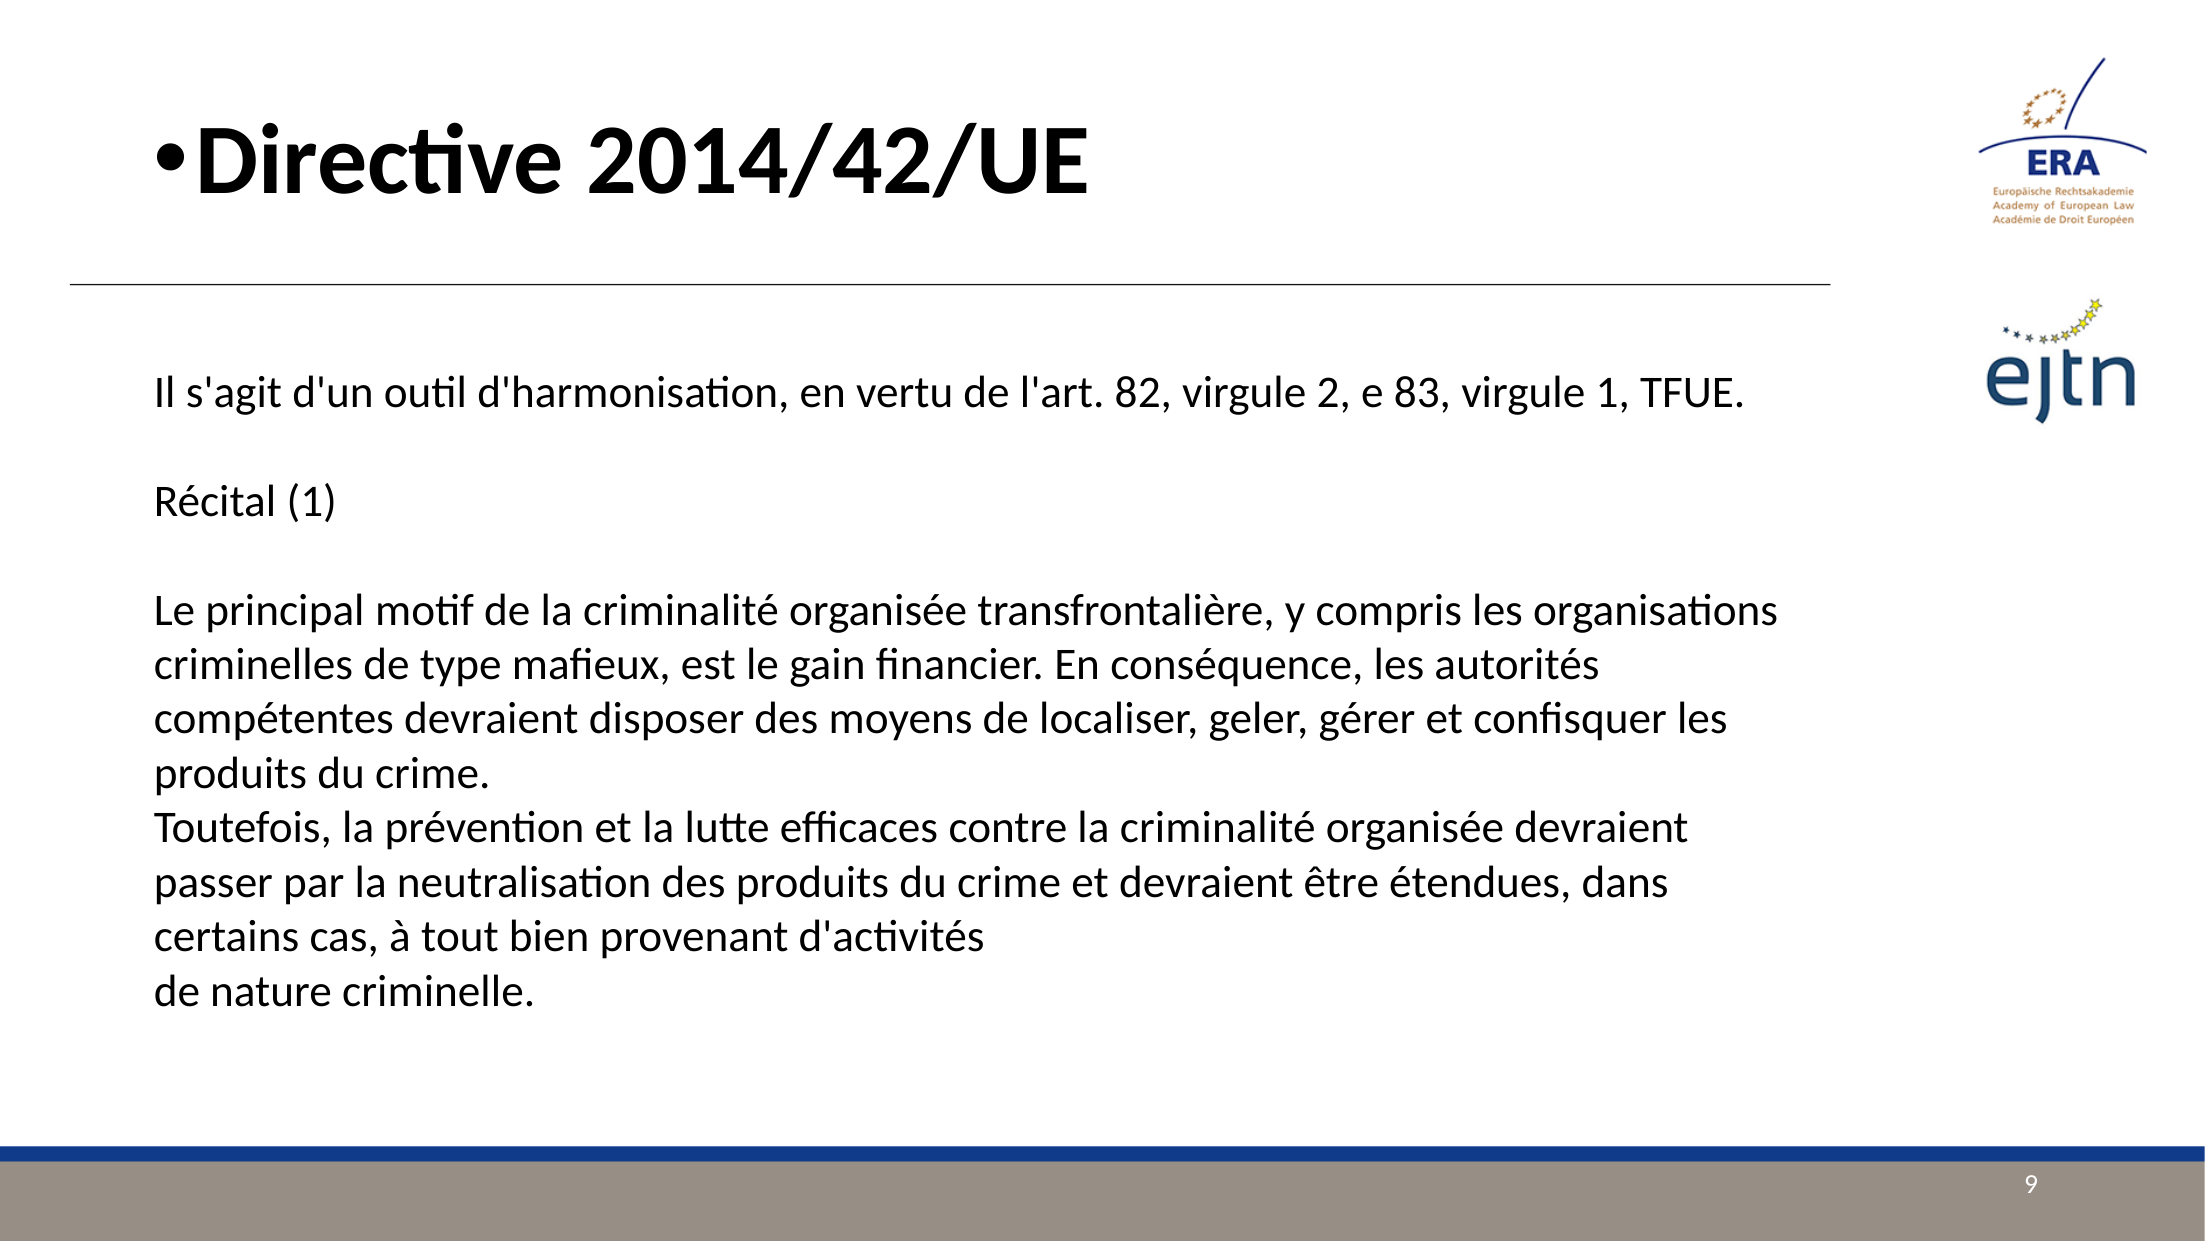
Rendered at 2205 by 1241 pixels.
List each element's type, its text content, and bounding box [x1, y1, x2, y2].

list Il s'agit d'un outil d'harmonisation, en vertu de l'art. 82, virgule 2, e 83, virgule 1, TFUE. Récital (1) Le principal motif de la criminalité organisée transfrontalière, y compris les organisations criminelles de type mafieux, est le gain financier. En conséquence, les autorités compétentes devraient disposer des moyens de localiser, geler, gérer et confisquer les produits du crime. Toutefois, la prévention et la lutte efficaces contre la criminalité organisée devraient passer par la neutralisation des produits du crime et devraient être étendues, dans certains cas, à tout bien provenant d'activités de nature criminelle. [138, 354, 1830, 1036]
slide_number 9 [1557, 1149, 2054, 1216]
title Directive 2014/42/UE [138, 65, 1793, 258]
picture [0, 0, 2205, 1241]
